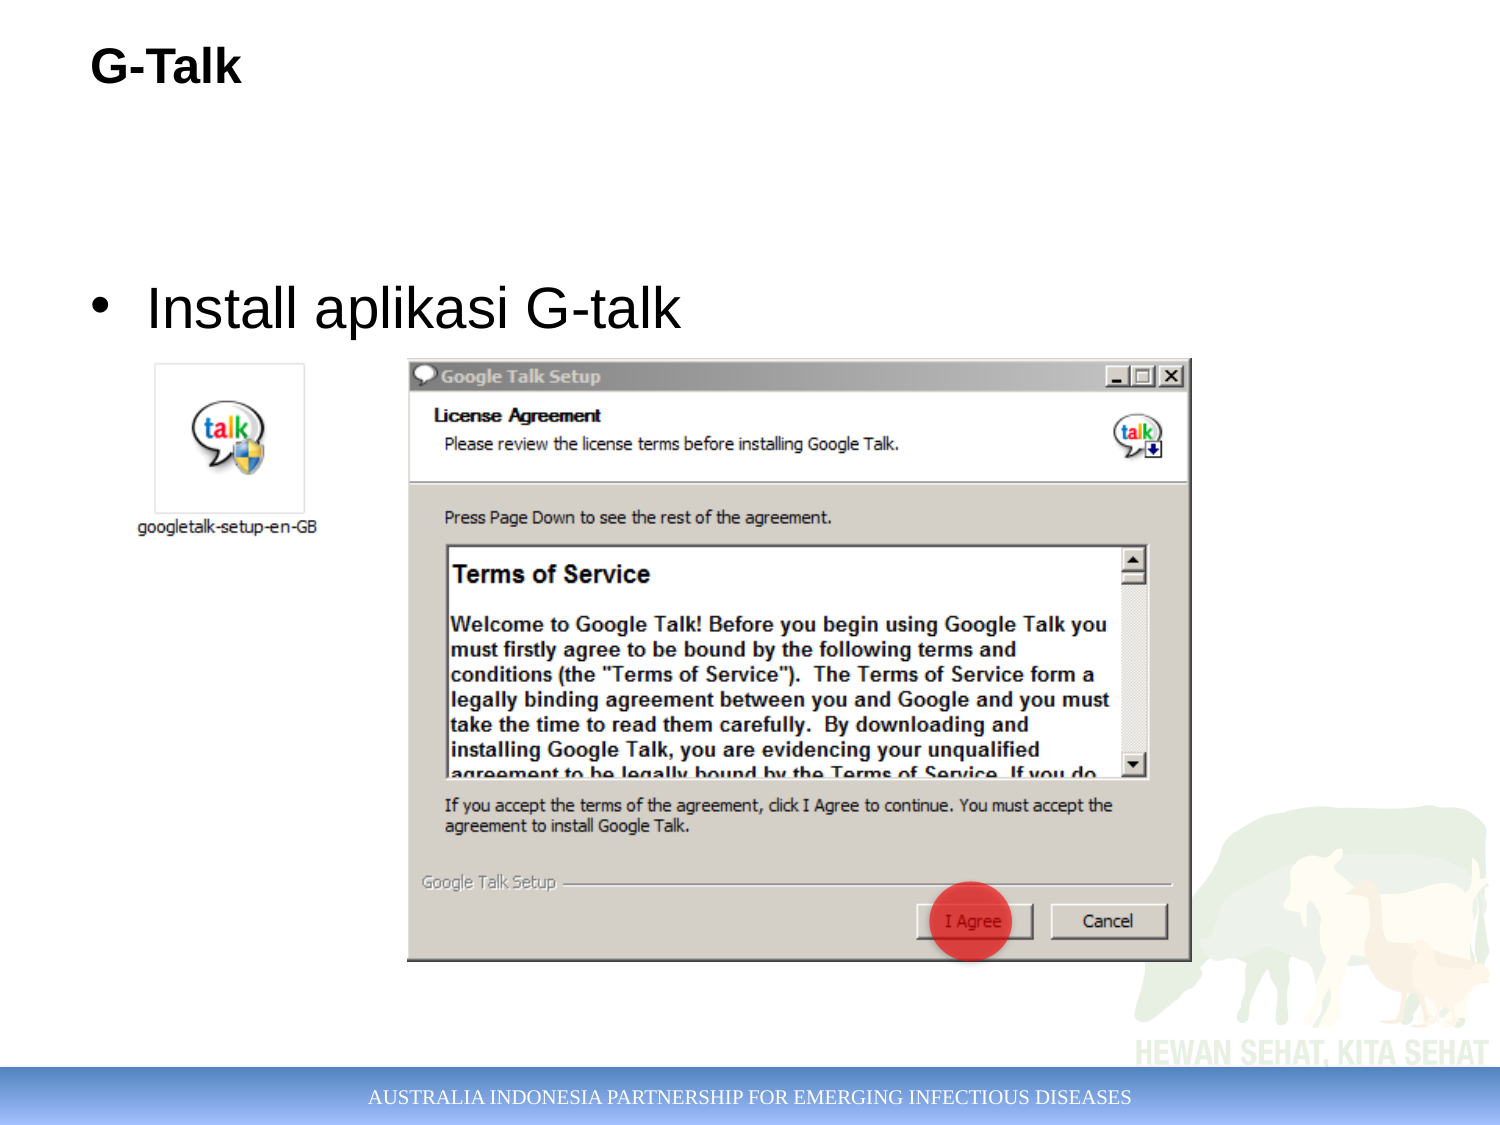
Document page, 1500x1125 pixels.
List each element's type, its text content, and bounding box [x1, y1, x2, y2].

picture [407, 358, 1192, 962]
picture [123, 357, 340, 563]
list Install aplikasi G-talk [75, 262, 1425, 1005]
title G-Talk [75, 0, 1425, 128]
